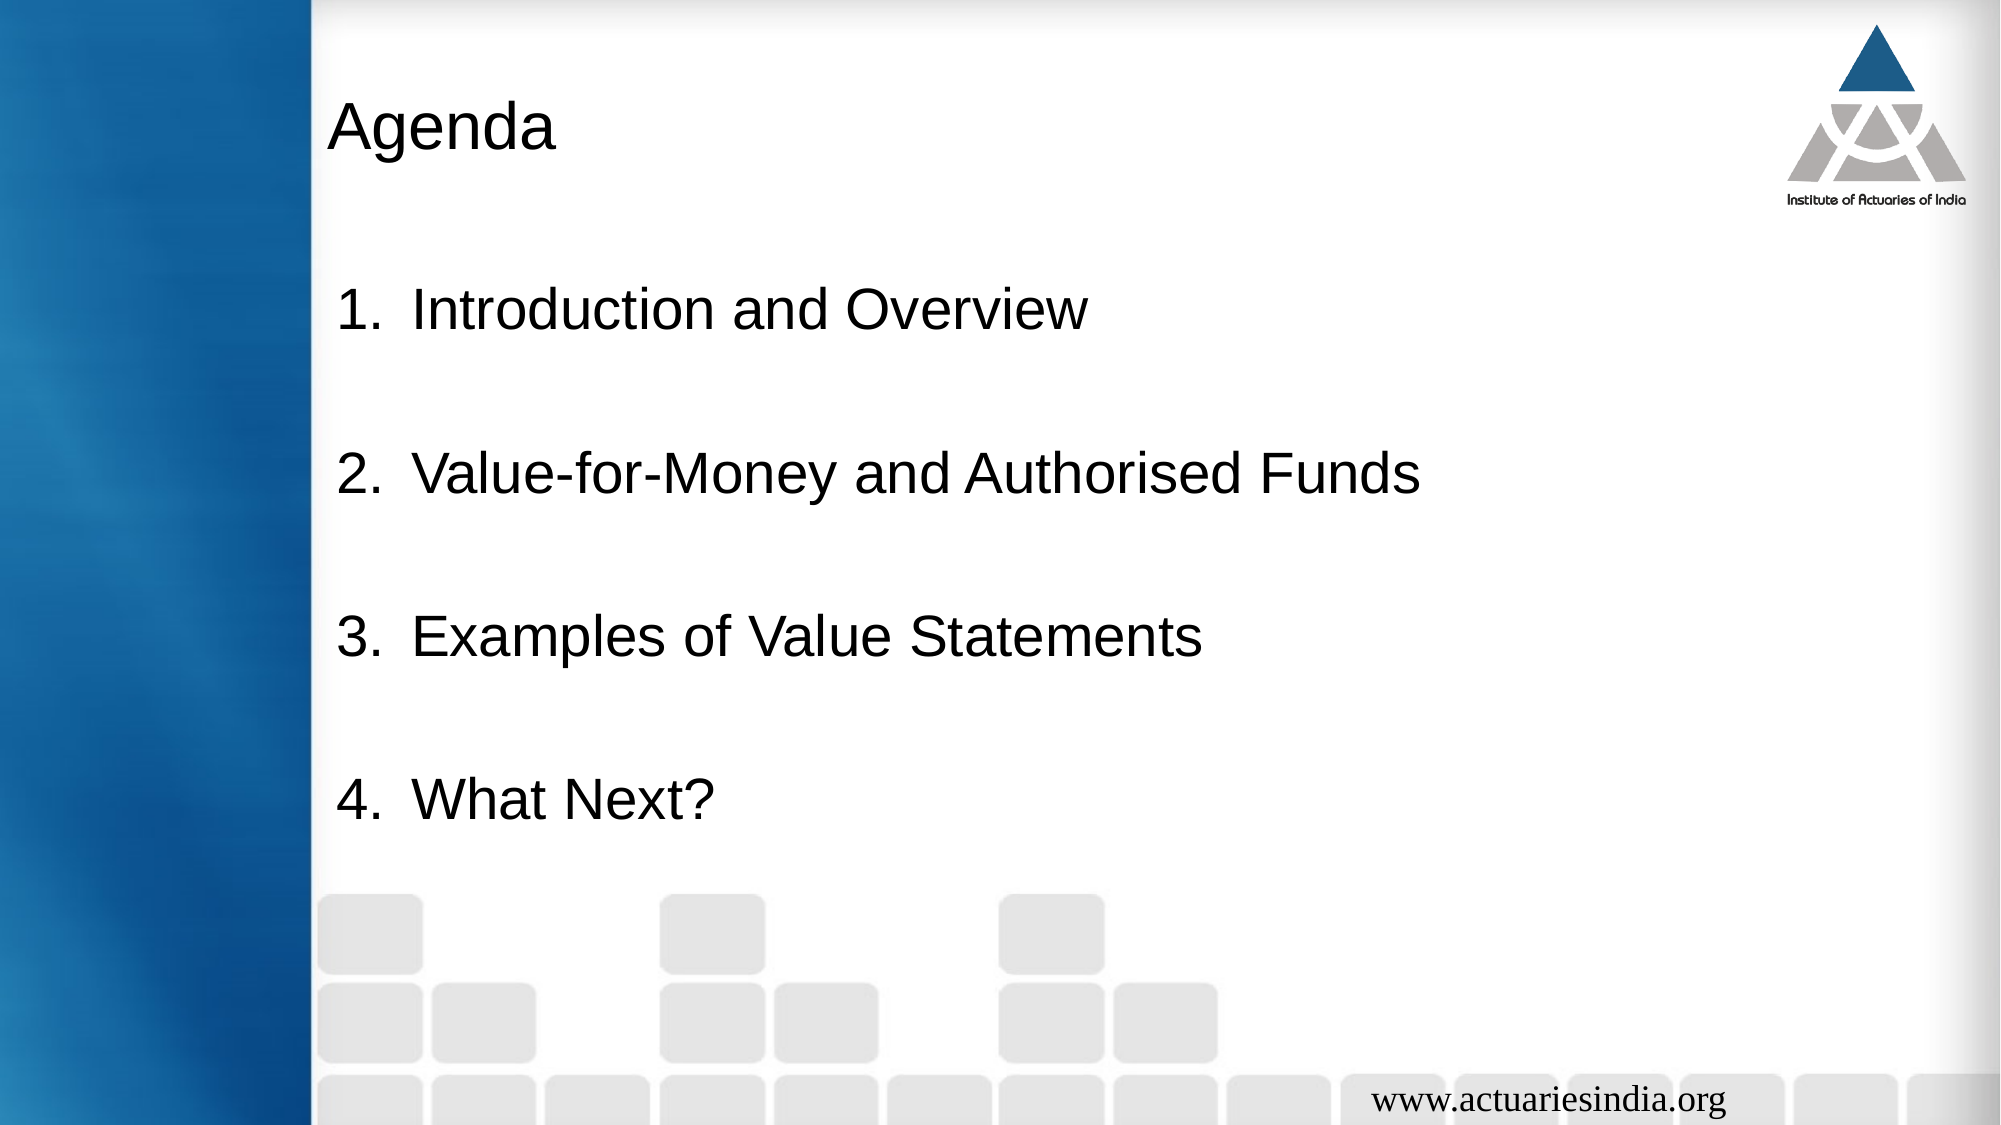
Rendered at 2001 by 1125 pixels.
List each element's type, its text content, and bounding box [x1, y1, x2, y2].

text_box www.actuariesindia.org [1356, 1066, 1832, 1125]
picture [0, 0, 2001, 1125]
text_box Introduction and Overview Value-for-Money and Authorised Funds Examples of Value Statements What Next? [321, 264, 1553, 1067]
text_box Agenda [312, 75, 1315, 205]
